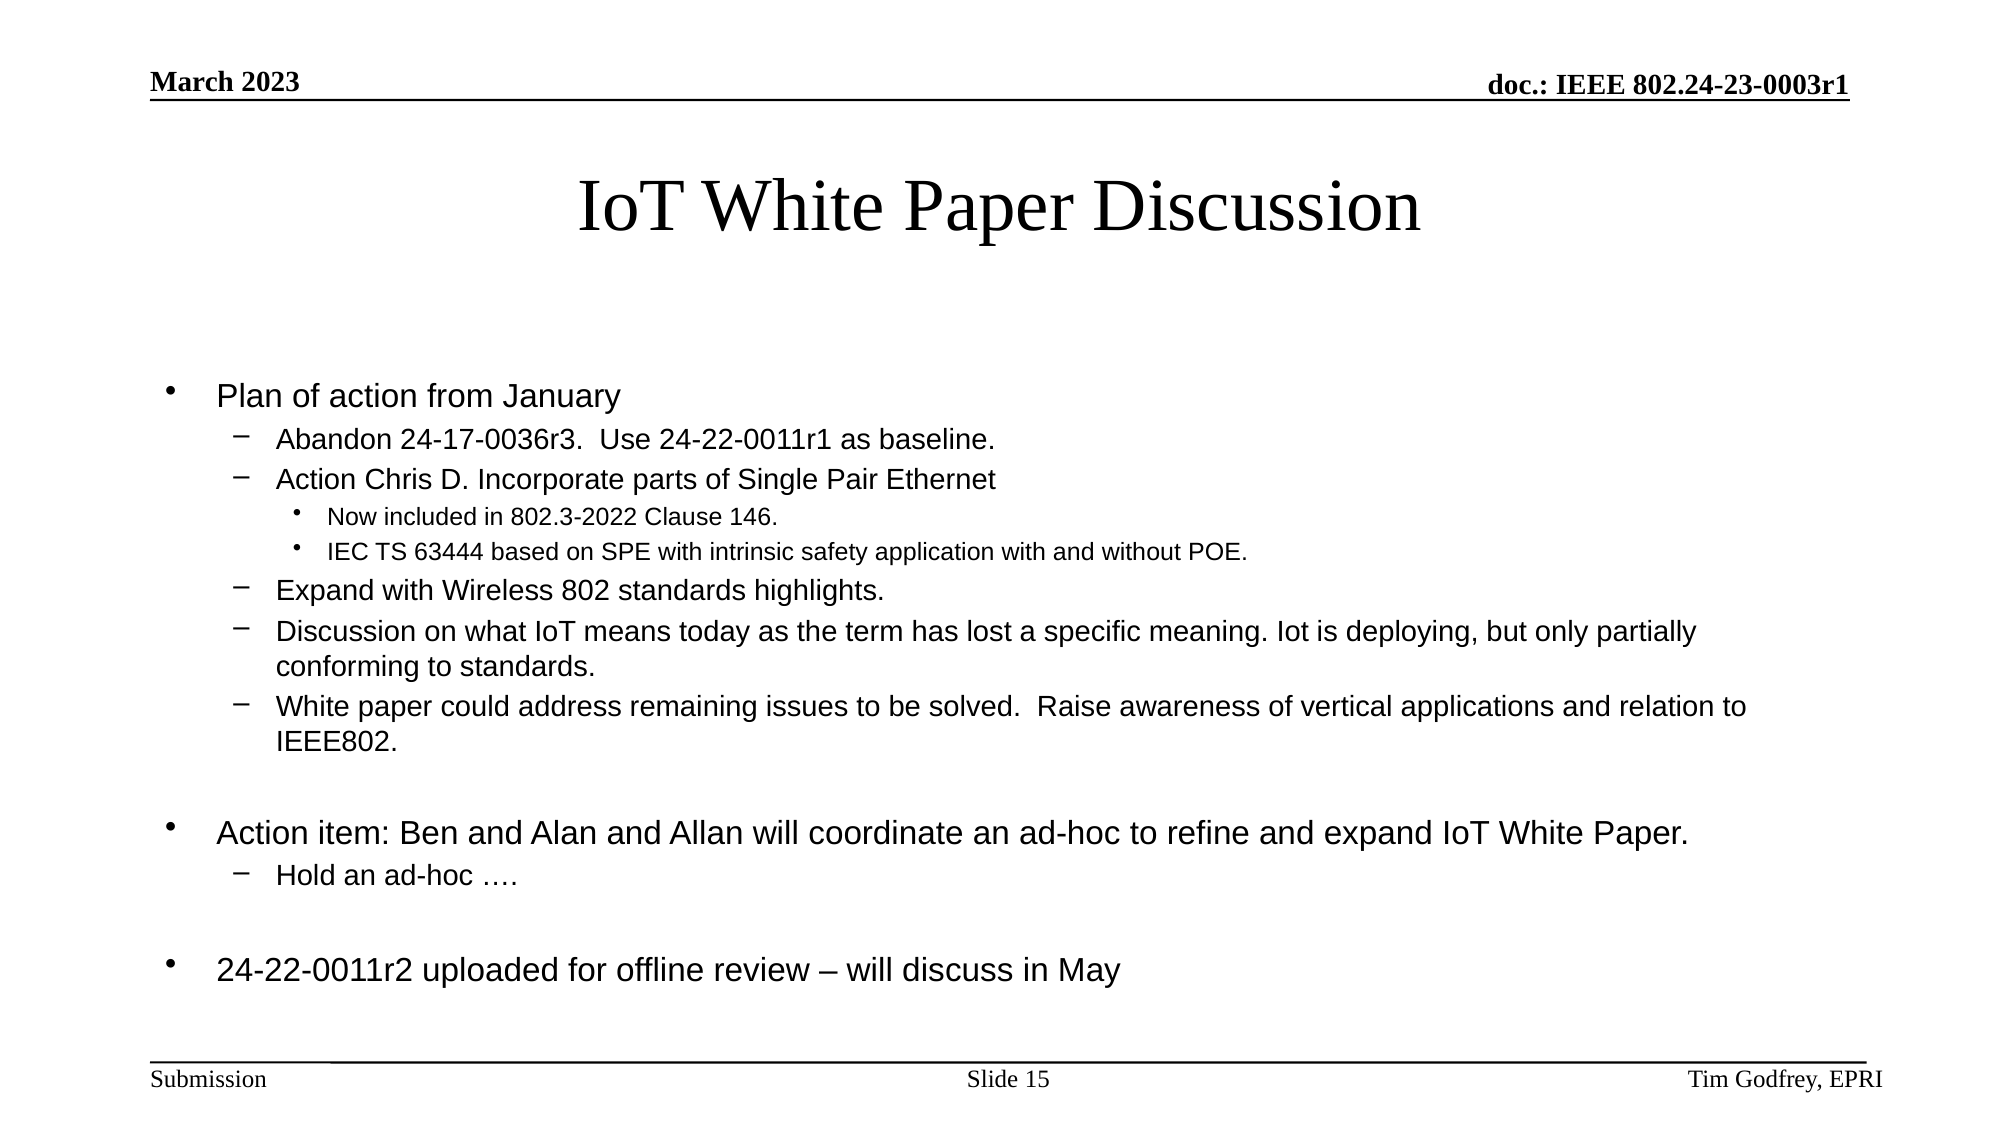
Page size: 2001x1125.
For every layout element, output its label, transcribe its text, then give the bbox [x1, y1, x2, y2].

slide_number Slide 15 [937, 1062, 1079, 1108]
list Plan of action from January Abandon 24-17-0036r3. Use 24-22-0011r1 as baseline. Action Chris D. Incorporate parts of Single Pair Ethernet Now included in 802.3-2022 Clause 146. IEC TS 63444 based on SPE with intrinsic safety application with and without POE. Expand with Wireless 802 standards highlights. Discussion on what IoT means today as the term has lost a specific meaning. Iot is deploying, but only partially conforming to standards. White paper could address remaining issues to be solved. Raise awareness of vertical applications and relation to IEEE802. Action item: Ben and Alan and Allan will coordinate an ad-hoc to refine and expand IoT White Paper. Hold an ad-hoc …. 24-22-0011r2 uploaded for offline review – will discuss in May [150, 324, 1850, 1000]
footer Tim Godfrey, EPRI [1200, 1062, 1884, 1108]
title IoT White Paper Discussion [150, 112, 1850, 288]
